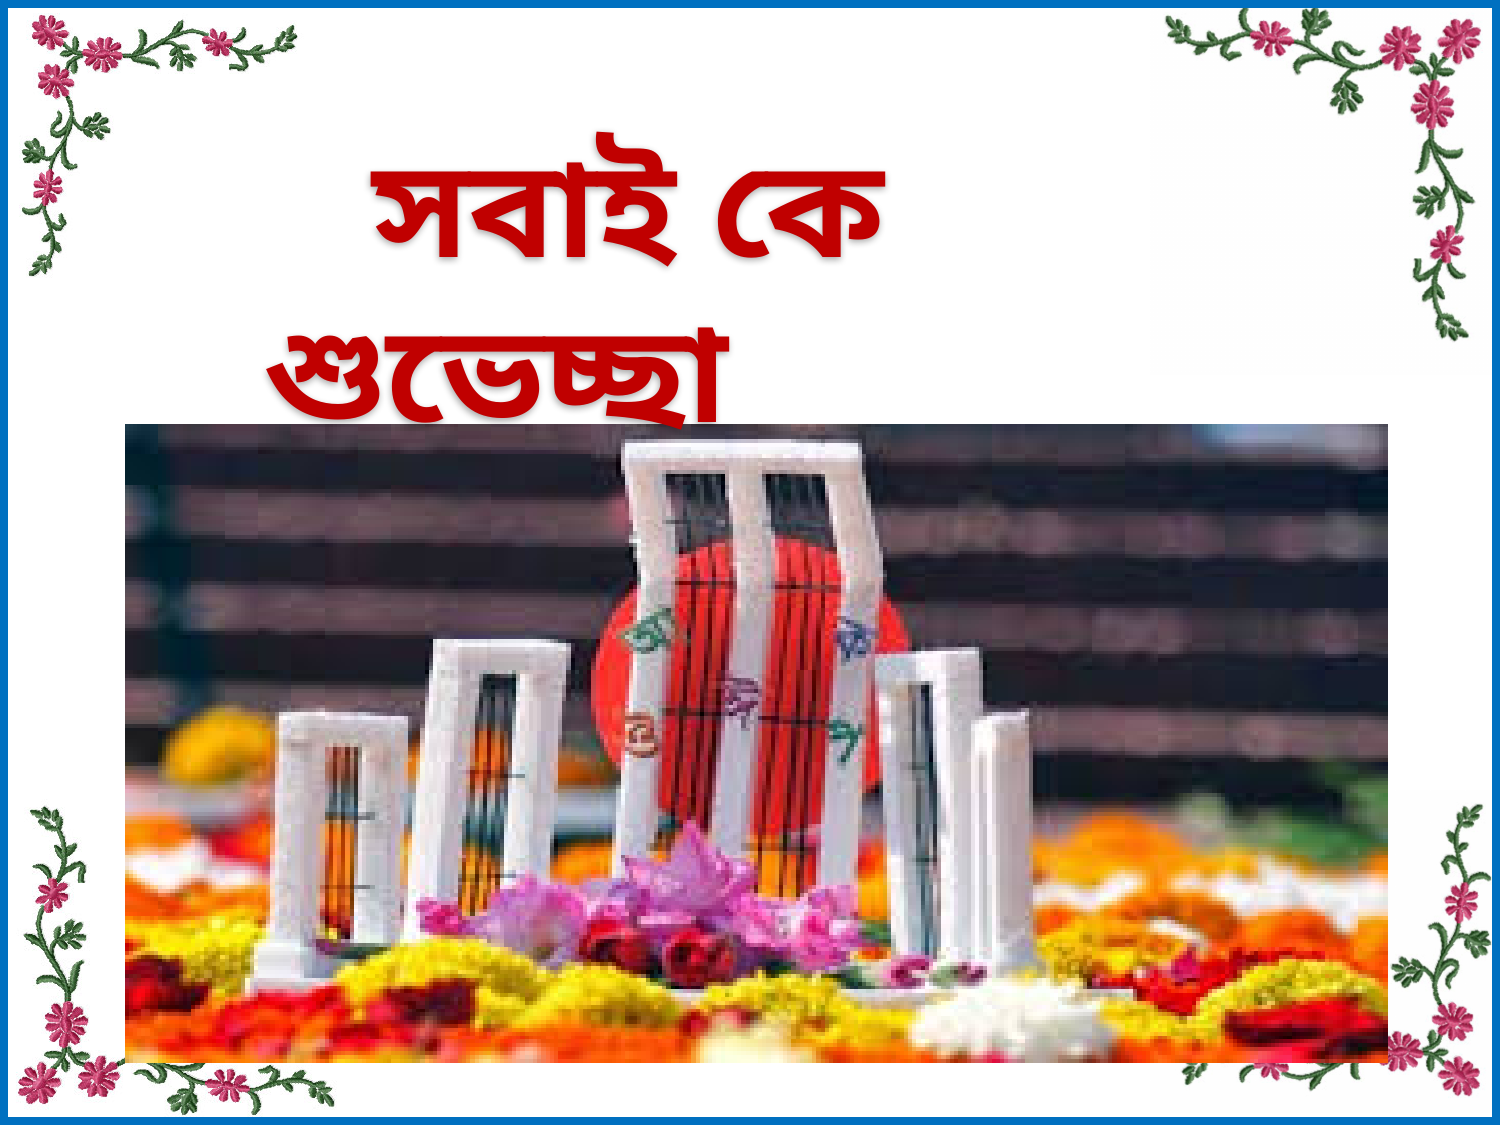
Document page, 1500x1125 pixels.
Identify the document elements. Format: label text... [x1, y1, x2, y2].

picture [1151, 8, 1492, 375]
text_box সবাই কে শুভেচ্ছা [249, 112, 1200, 423]
picture [12, 8, 325, 288]
picture [8, 424, 1492, 1117]
